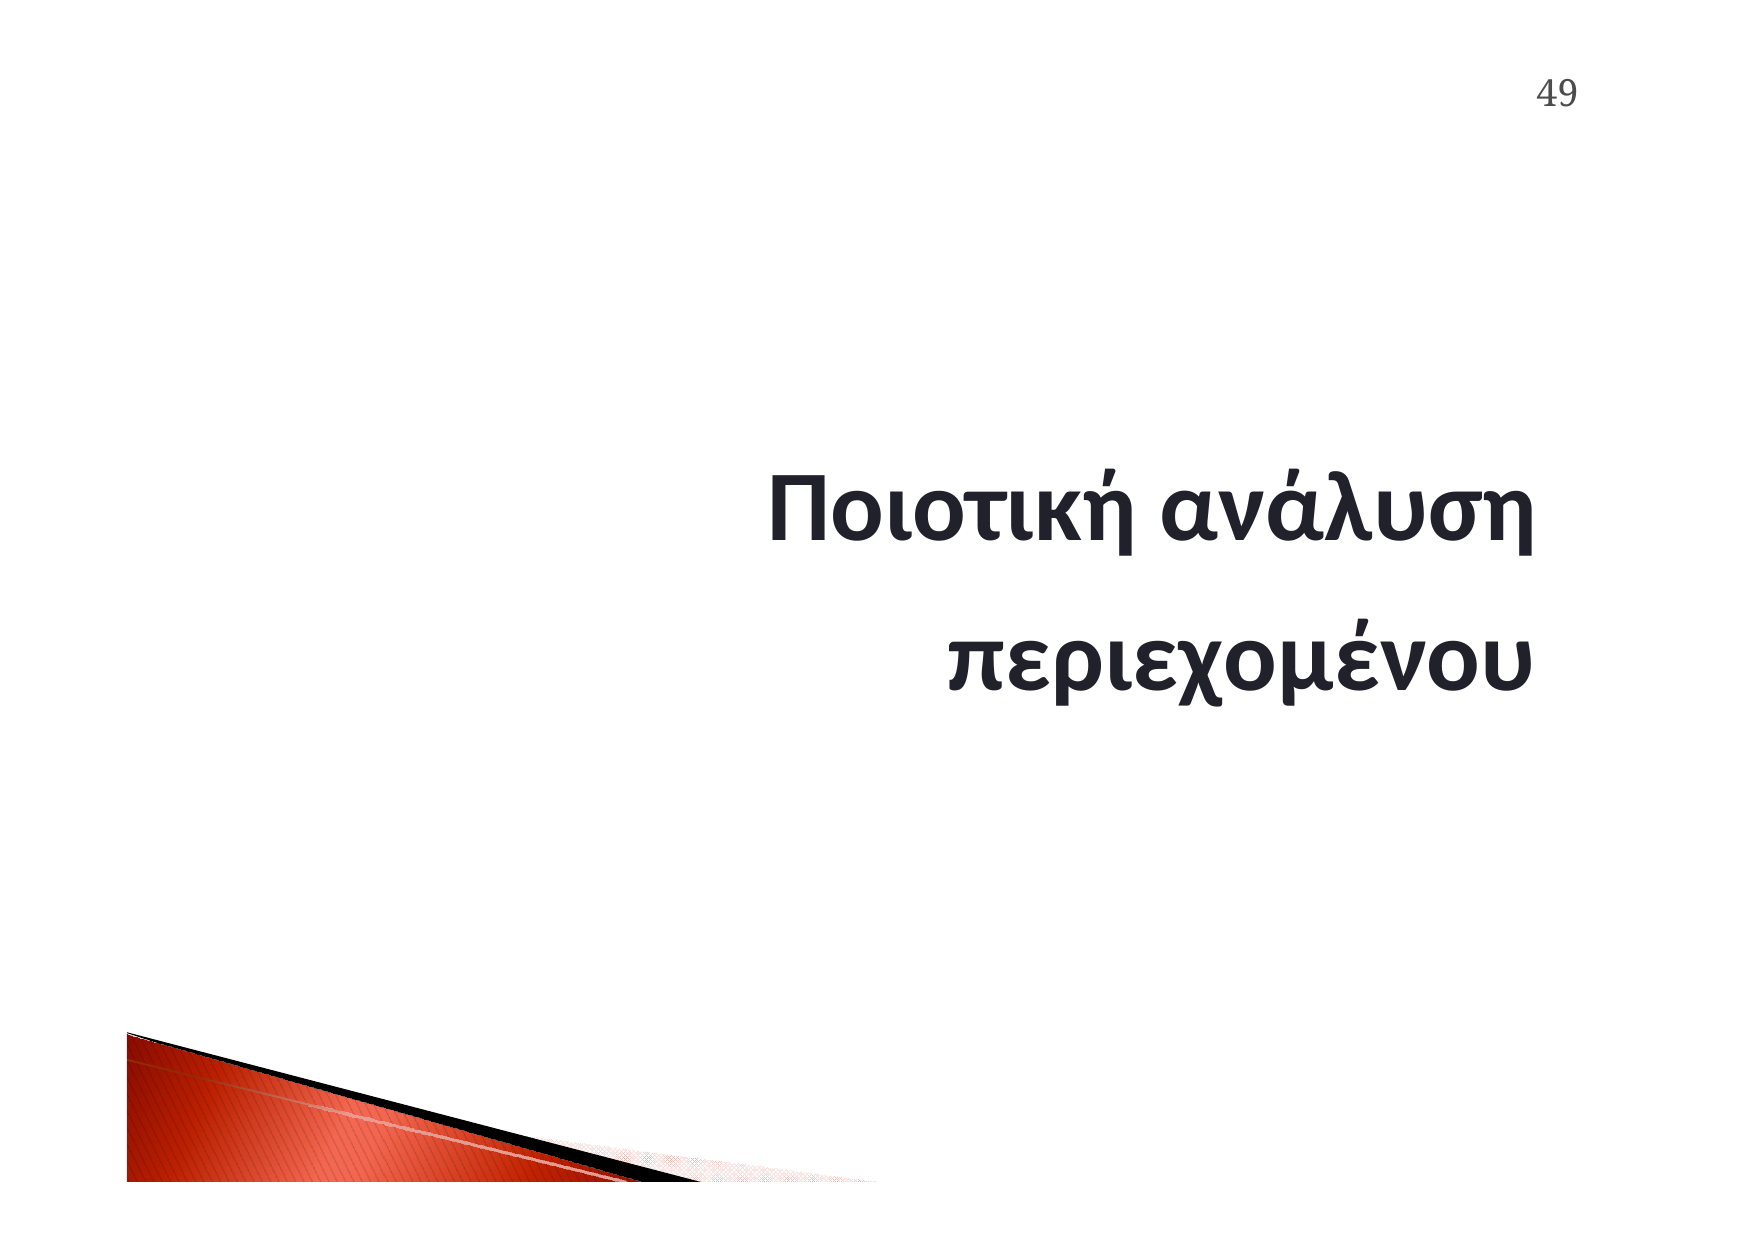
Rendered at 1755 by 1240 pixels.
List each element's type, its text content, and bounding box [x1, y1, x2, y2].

text_box περιεχομένου [945, 590, 1538, 710]
text_box [307, 1105, 628, 1182]
text_box [641, 1086, 883, 1182]
text_box [126, 1034, 641, 1182]
text_box Ποιοτική ανάλυση [765, 440, 1539, 560]
text_box 49 [1534, 69, 1581, 115]
text_box [641, 1166, 701, 1182]
